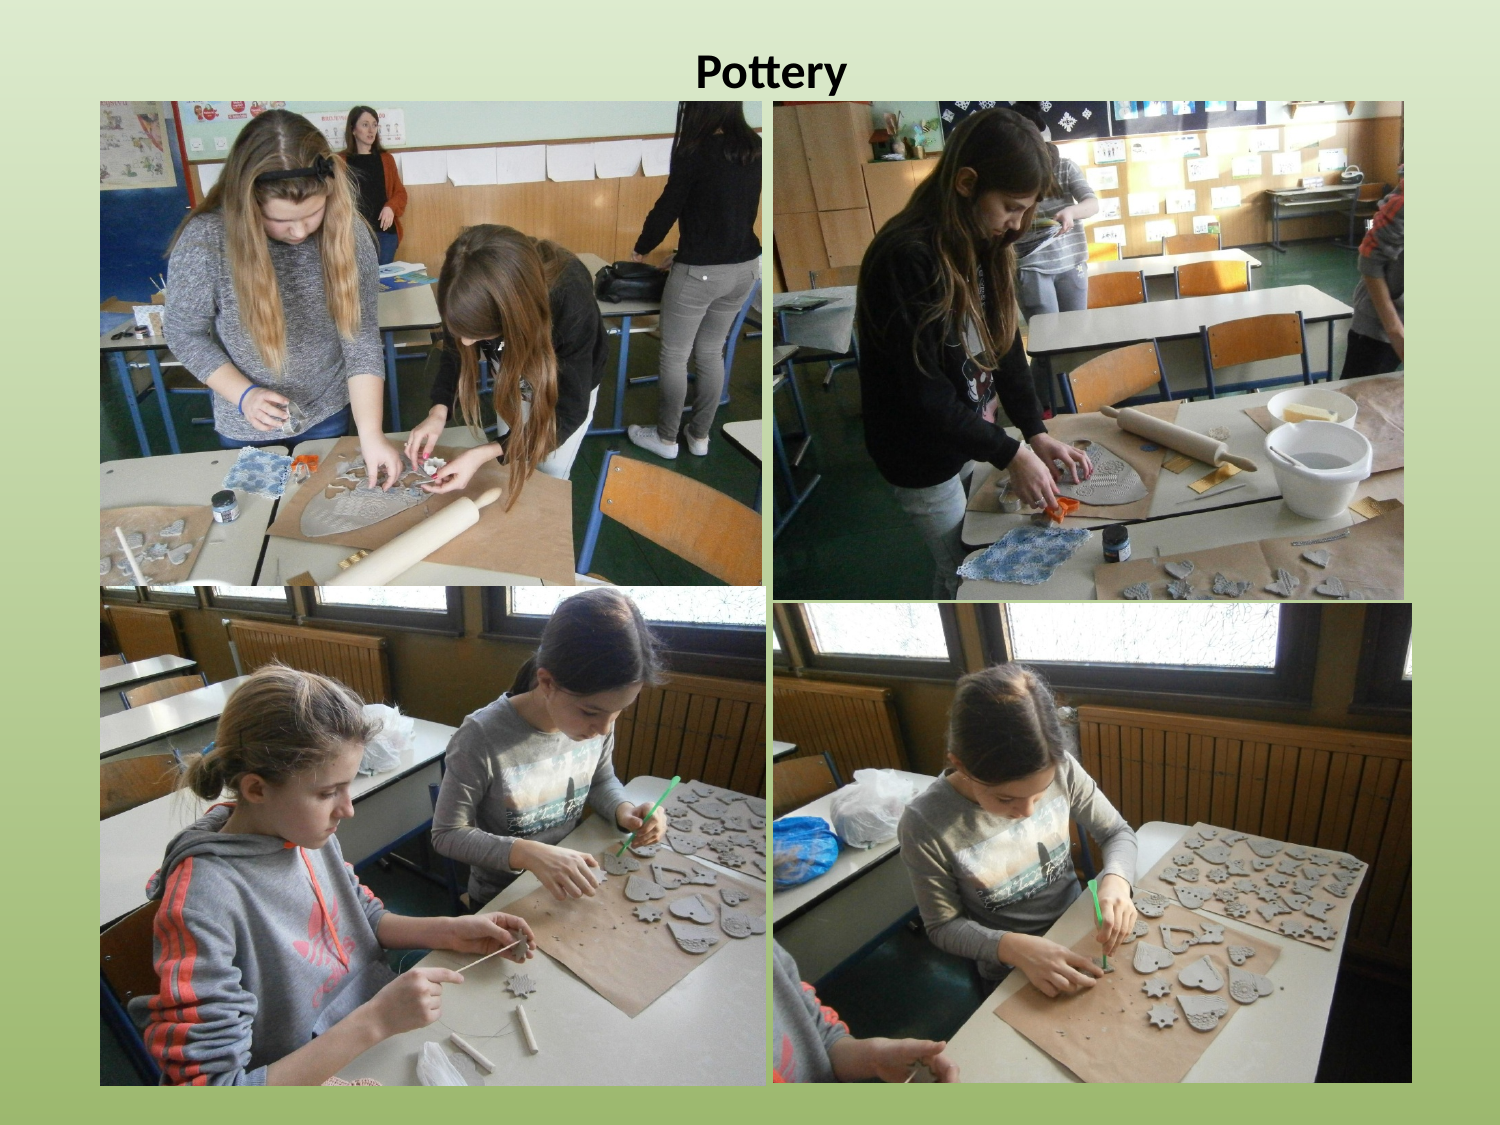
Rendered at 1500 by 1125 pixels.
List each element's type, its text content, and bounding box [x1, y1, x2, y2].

picture [100, 101, 766, 1086]
text_box Pottery [478, 30, 1022, 107]
picture [773, 101, 1404, 600]
picture [773, 603, 1412, 1083]
